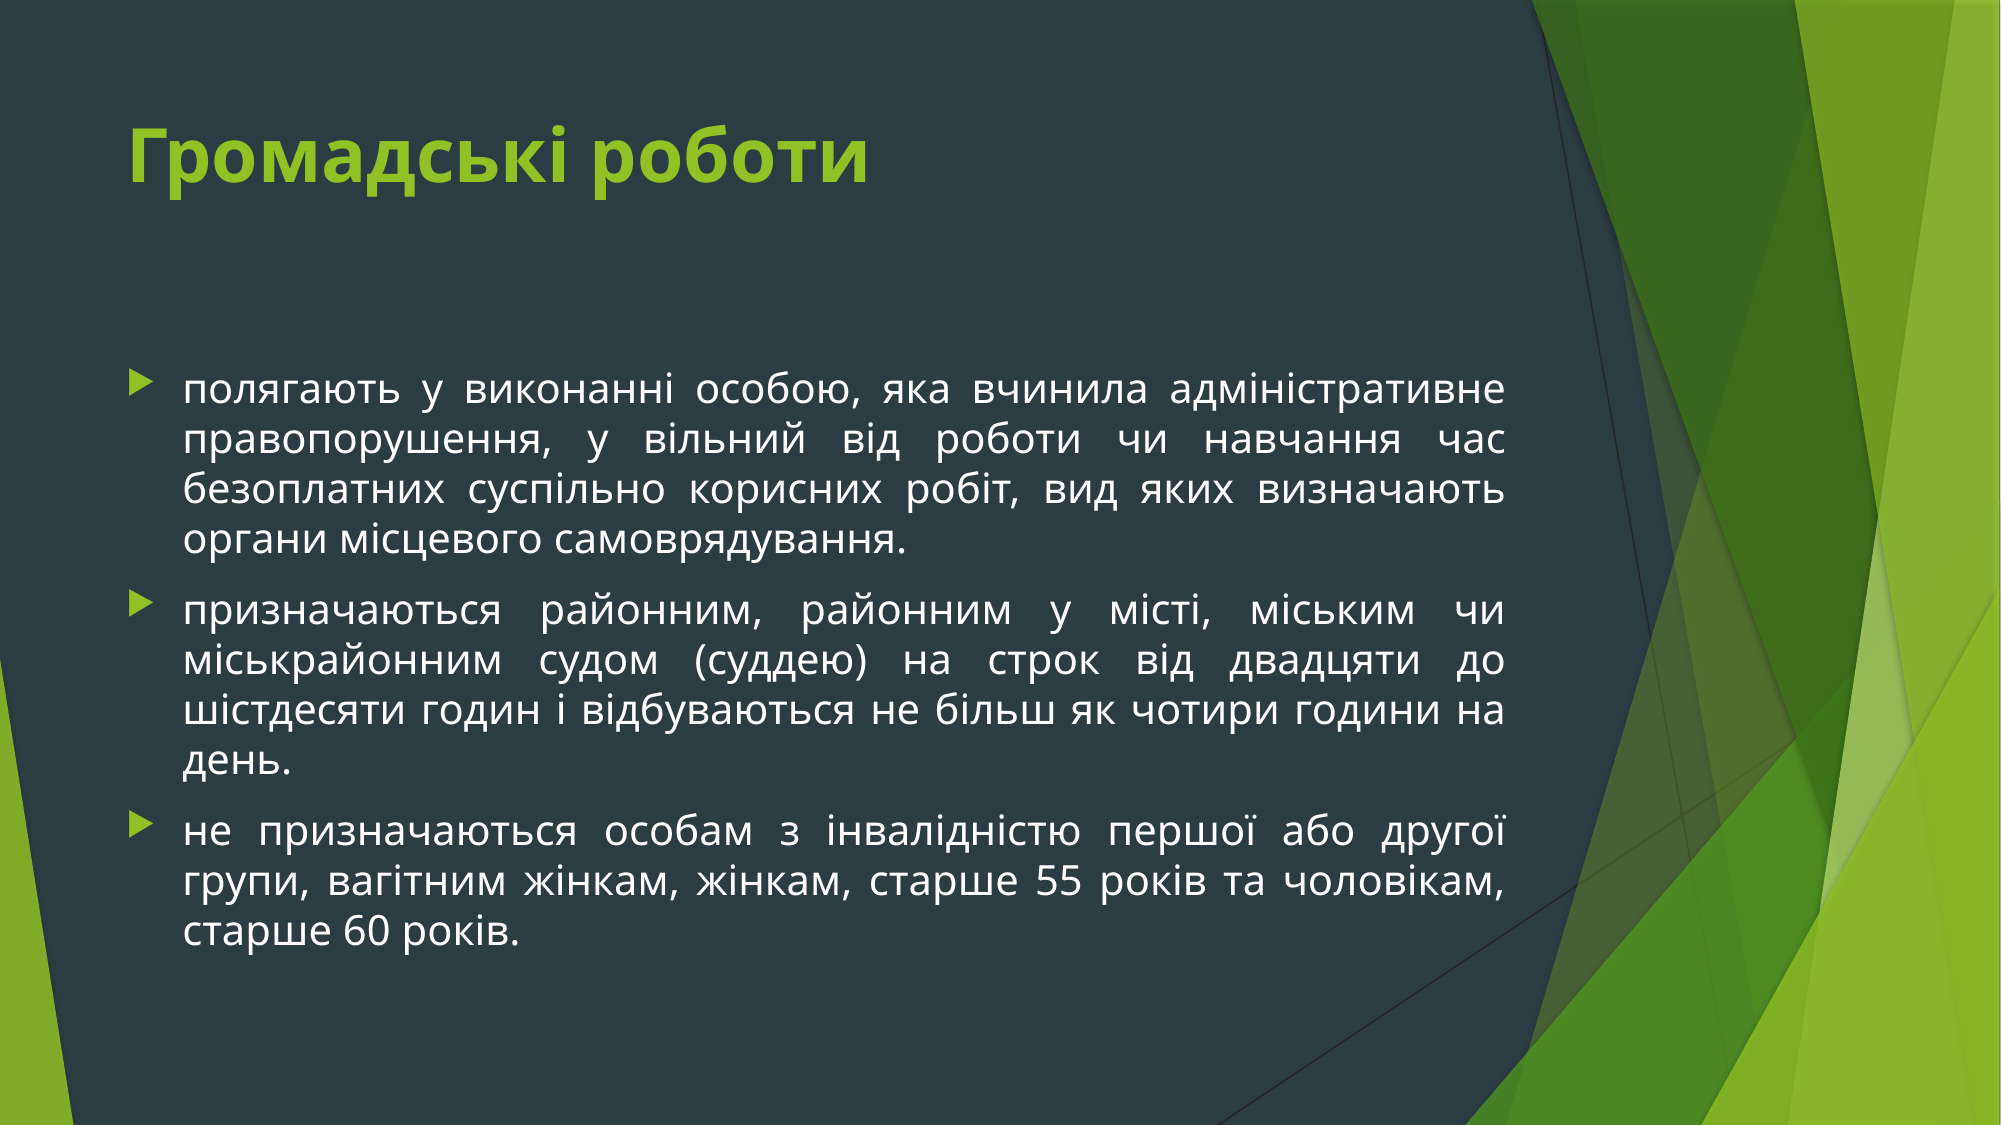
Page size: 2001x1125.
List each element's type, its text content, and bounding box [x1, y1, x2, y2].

list полягають у виконанні особою, яка вчинила адміністративне правопорушення, у вільний від роботи чи навчання час безоплатних суспільно корисних робіт, вид яких визначають органи місцевого самоврядування. призначаються районним, районним у місті, міським чи міськрайонним судом (суддею) на строк від двадцяти до шістдесяти годин і відбуваються не більш як чотири години на день. не призначаються особам з інвалідністю першої або другої групи, вагітним жінкам, жінкам, старше 55 років та чоловікам, старше 60 років. [111, 354, 1522, 992]
title Громадські роботи [111, 99, 1522, 317]
